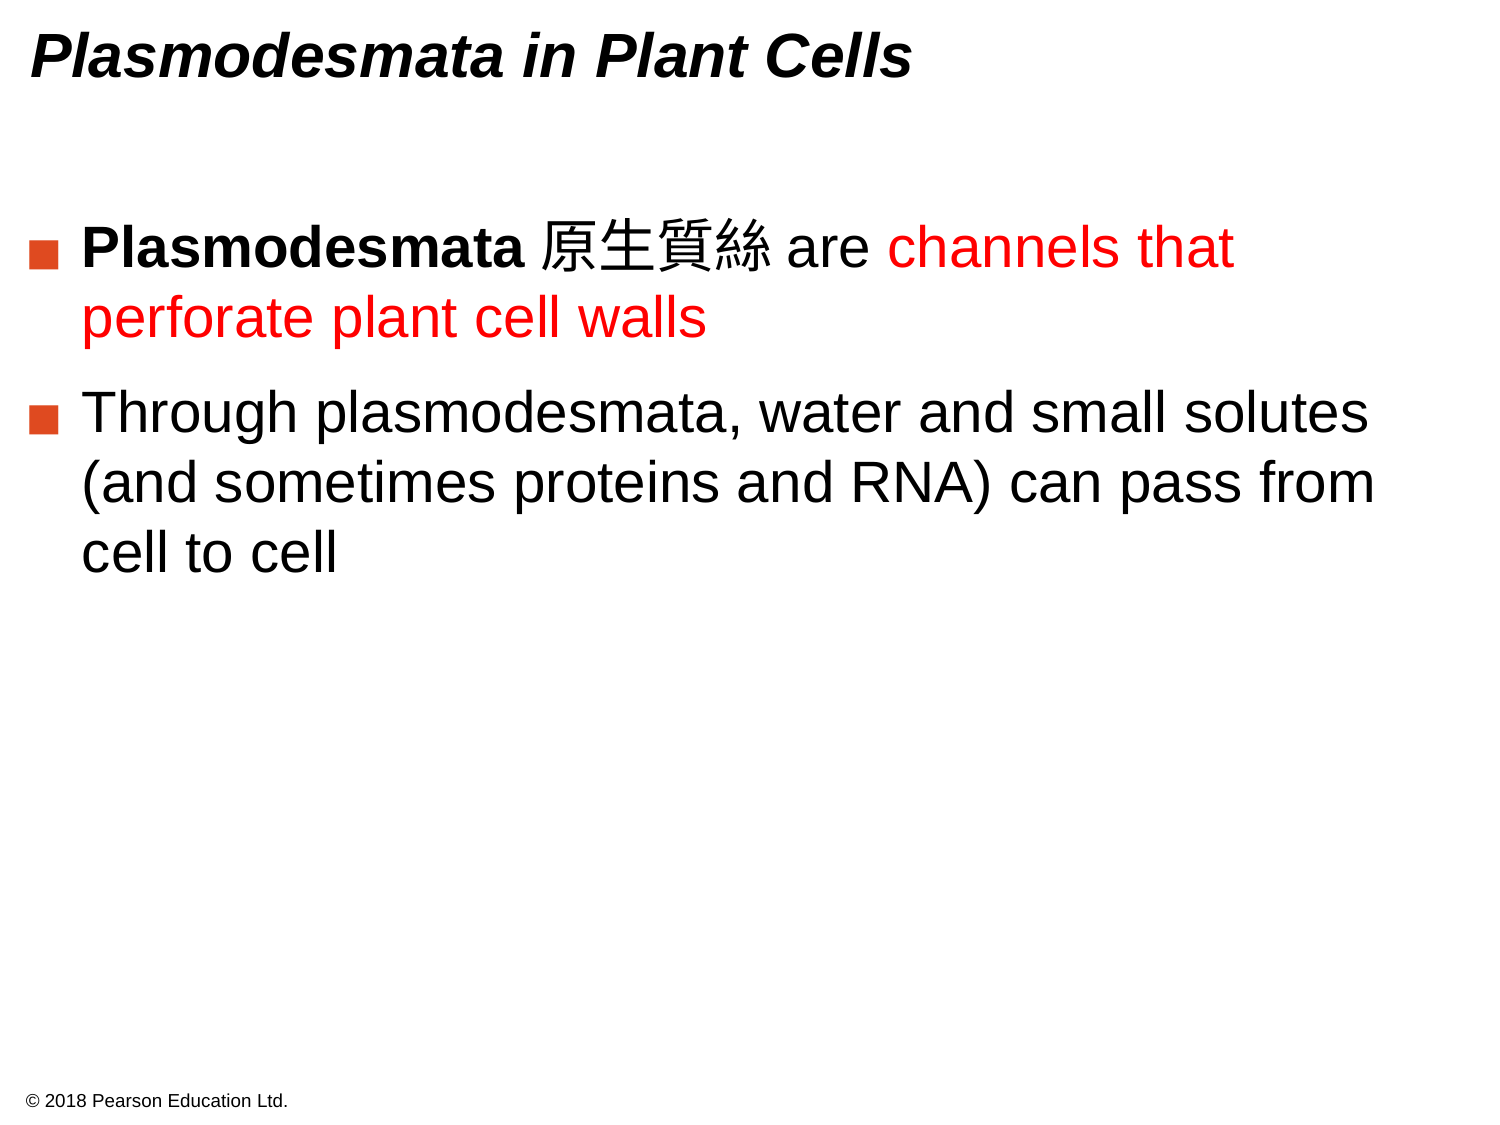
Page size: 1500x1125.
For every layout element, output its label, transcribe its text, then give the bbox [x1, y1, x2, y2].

list Plasmodesmata原生質絲are channels that perforate plant cell walls Through plasmodesmata, water and small solutes (and sometimes proteins and RNA) can pass from cell to cell [24, 208, 1475, 1065]
title Plasmodesmata in Plant Cells [0, 0, 1500, 106]
footer © 2018 Pearson Education Ltd. [10, 1080, 518, 1119]
